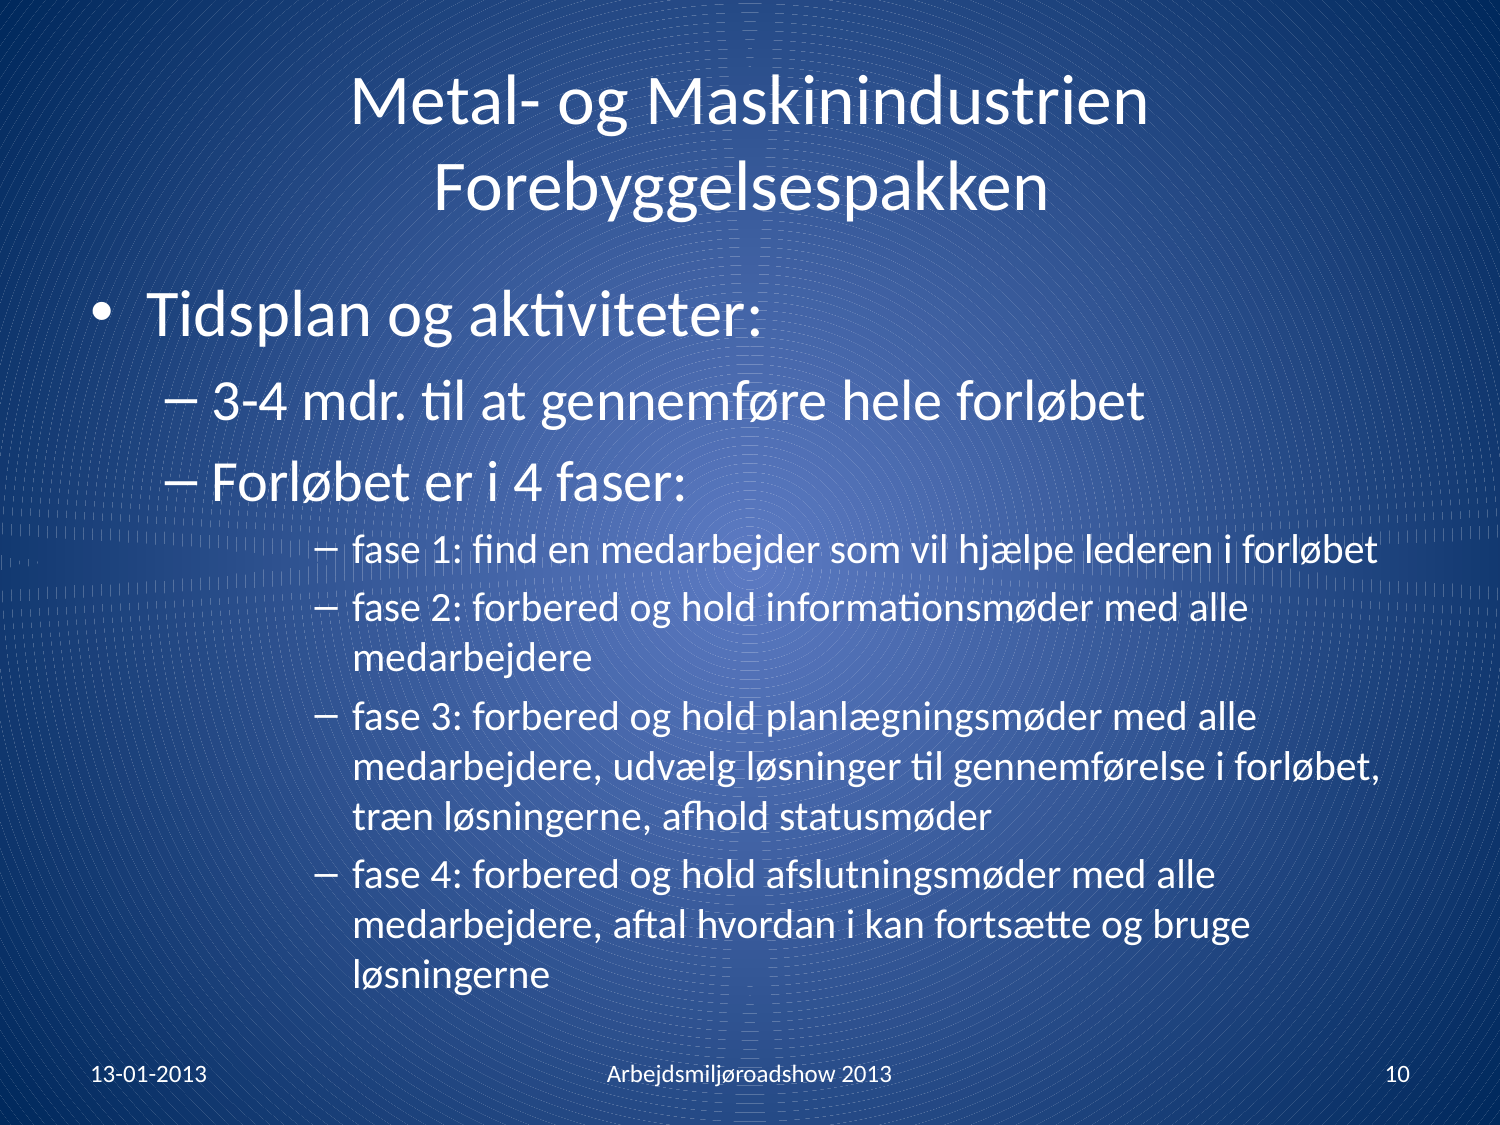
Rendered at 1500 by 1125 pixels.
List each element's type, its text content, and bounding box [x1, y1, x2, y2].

slide_number 10 [1074, 1042, 1425, 1103]
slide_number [75, 1042, 425, 1103]
footer Arbejdsmiljøroadshow 2013 [512, 1042, 988, 1103]
title Metal- og Maskinindustrien Forebyggelsespakken [75, 45, 1425, 233]
list Tidsplan og aktiviteter: 3-4 mdr. til at gennemføre hele forløbet Forløbet er i 4 faser: fase 1: find en medarbejder som vil hjælpe lederen i forløbet fase 2: forbered og hold informationsmøder med alle medarbejdere fase 3: forbered og hold planlægningsmøder med alle medarbejdere, udvælg løsninger til gennemførelse i forløbet, træn løsningerne, afhold statusmøder fase 4: forbered og hold afslutningsmøder med alle medarbejdere, aftal hvordan i kan fortsætte og bruge løsningerne [75, 262, 1425, 1005]
